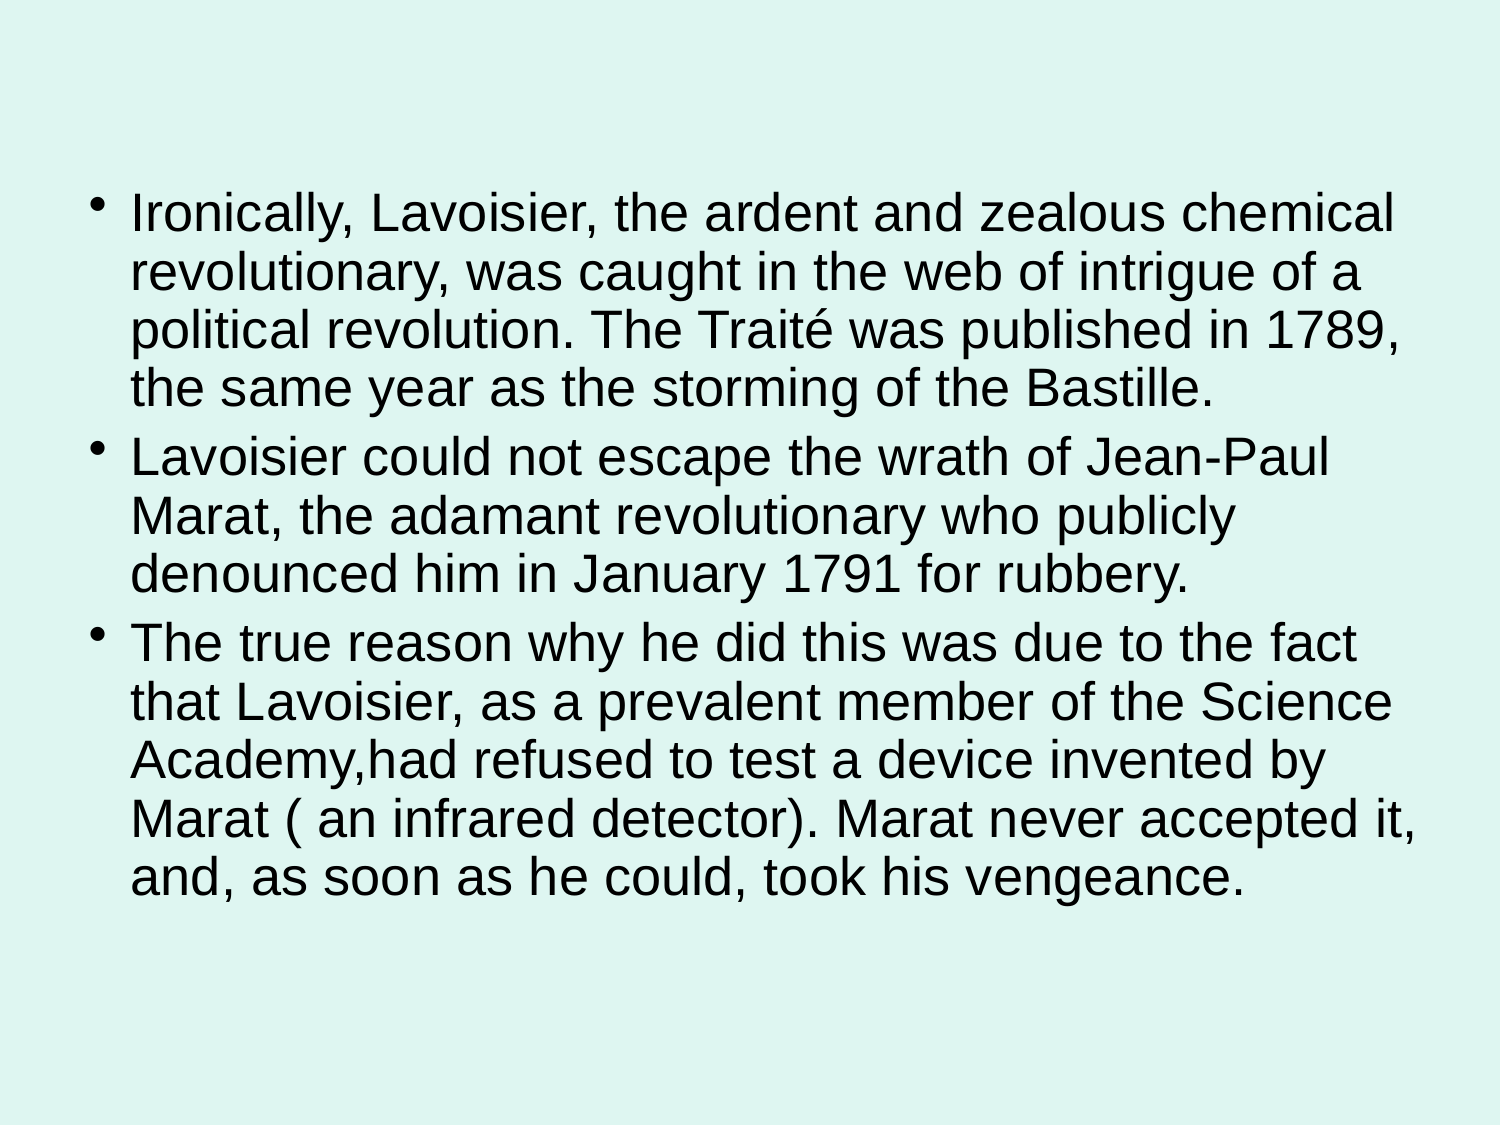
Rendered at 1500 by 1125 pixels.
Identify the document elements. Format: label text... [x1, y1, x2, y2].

list Ironically, Lavoisier, the ardent and zealous chemical revolutionary, was caught in the web of intrigue of a political revolution. The Traité was published in 1789, the same year as the storming of the Bastille. Lavoisier could not escape the wrath of Jean-Paul Marat, the adamant revolutionary who publicly denounced him in January 1791 for rubbery. The true reason why he did this was due to the fact that Lavoisier, as a prevalent member of the Science Academy,had refused to test a device invented by Marat ( an infrared detector). Marat never accepted it, and, as soon as he could, took his vengeance. [87, 184, 1426, 1006]
